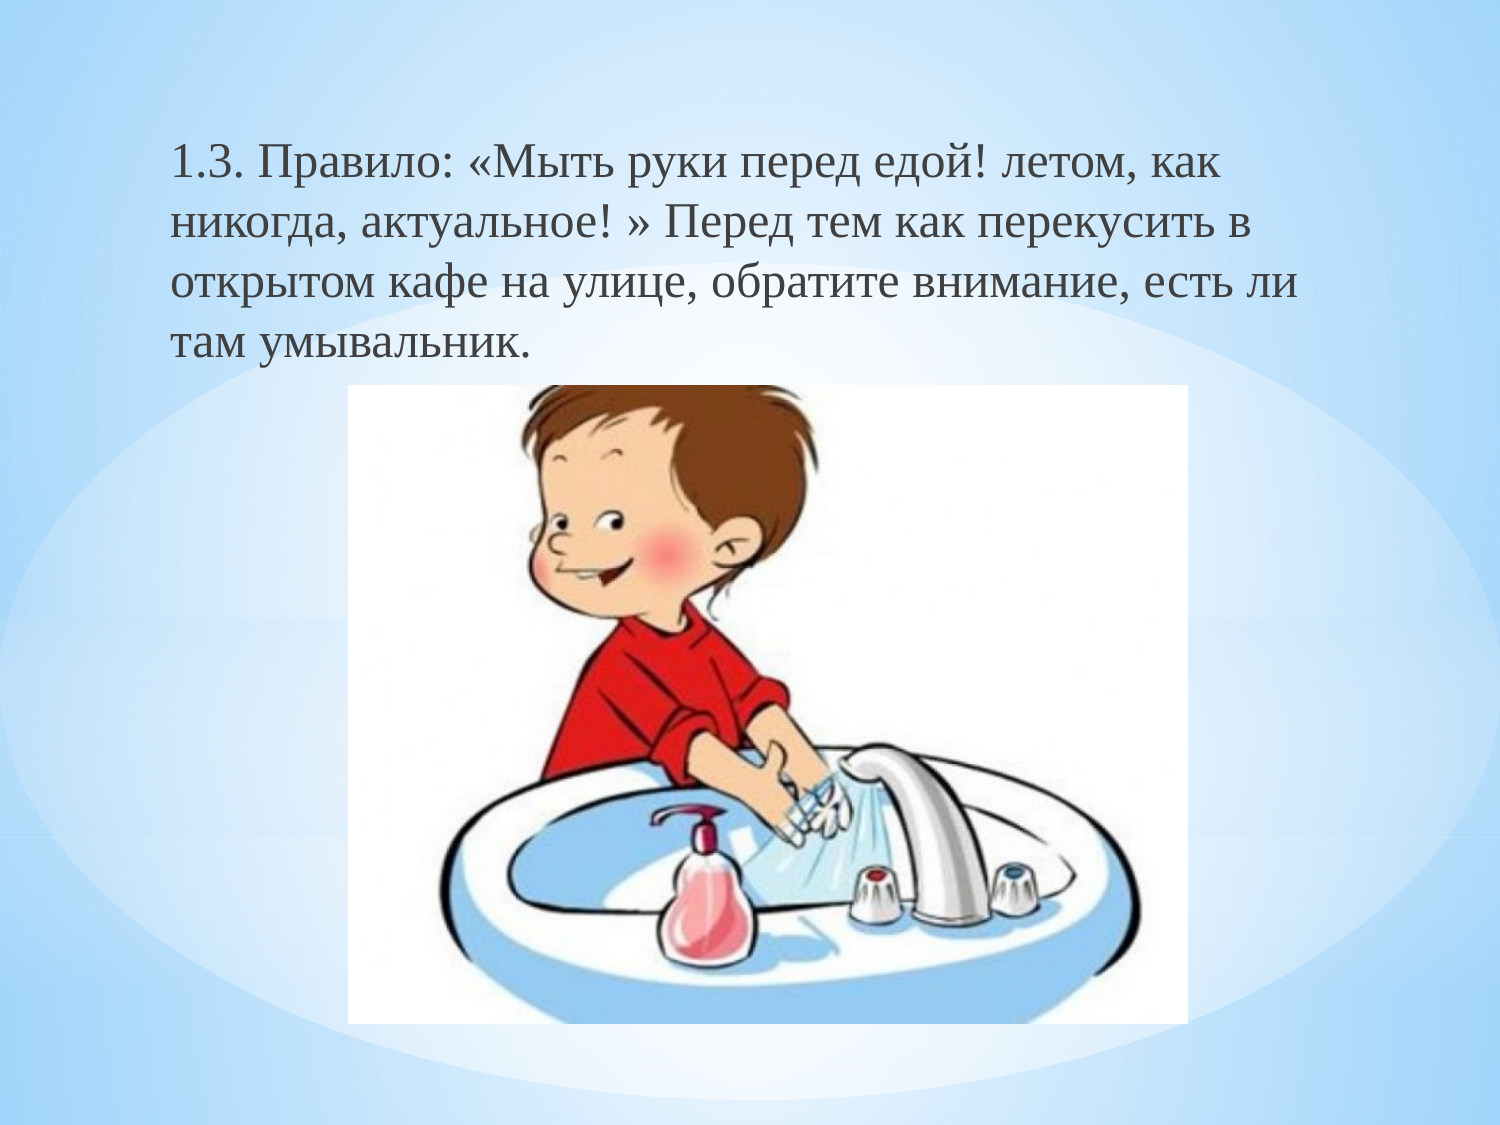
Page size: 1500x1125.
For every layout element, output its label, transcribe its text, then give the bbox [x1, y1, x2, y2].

list 1.3. Правило: «Мыть руки перед едой! летом, как никогда, актуальное! » Перед тем как перекусить в открытом кафе на улице, обратите внимание, есть ли там умывальник. [147, 120, 1376, 1012]
picture [348, 385, 1188, 1024]
